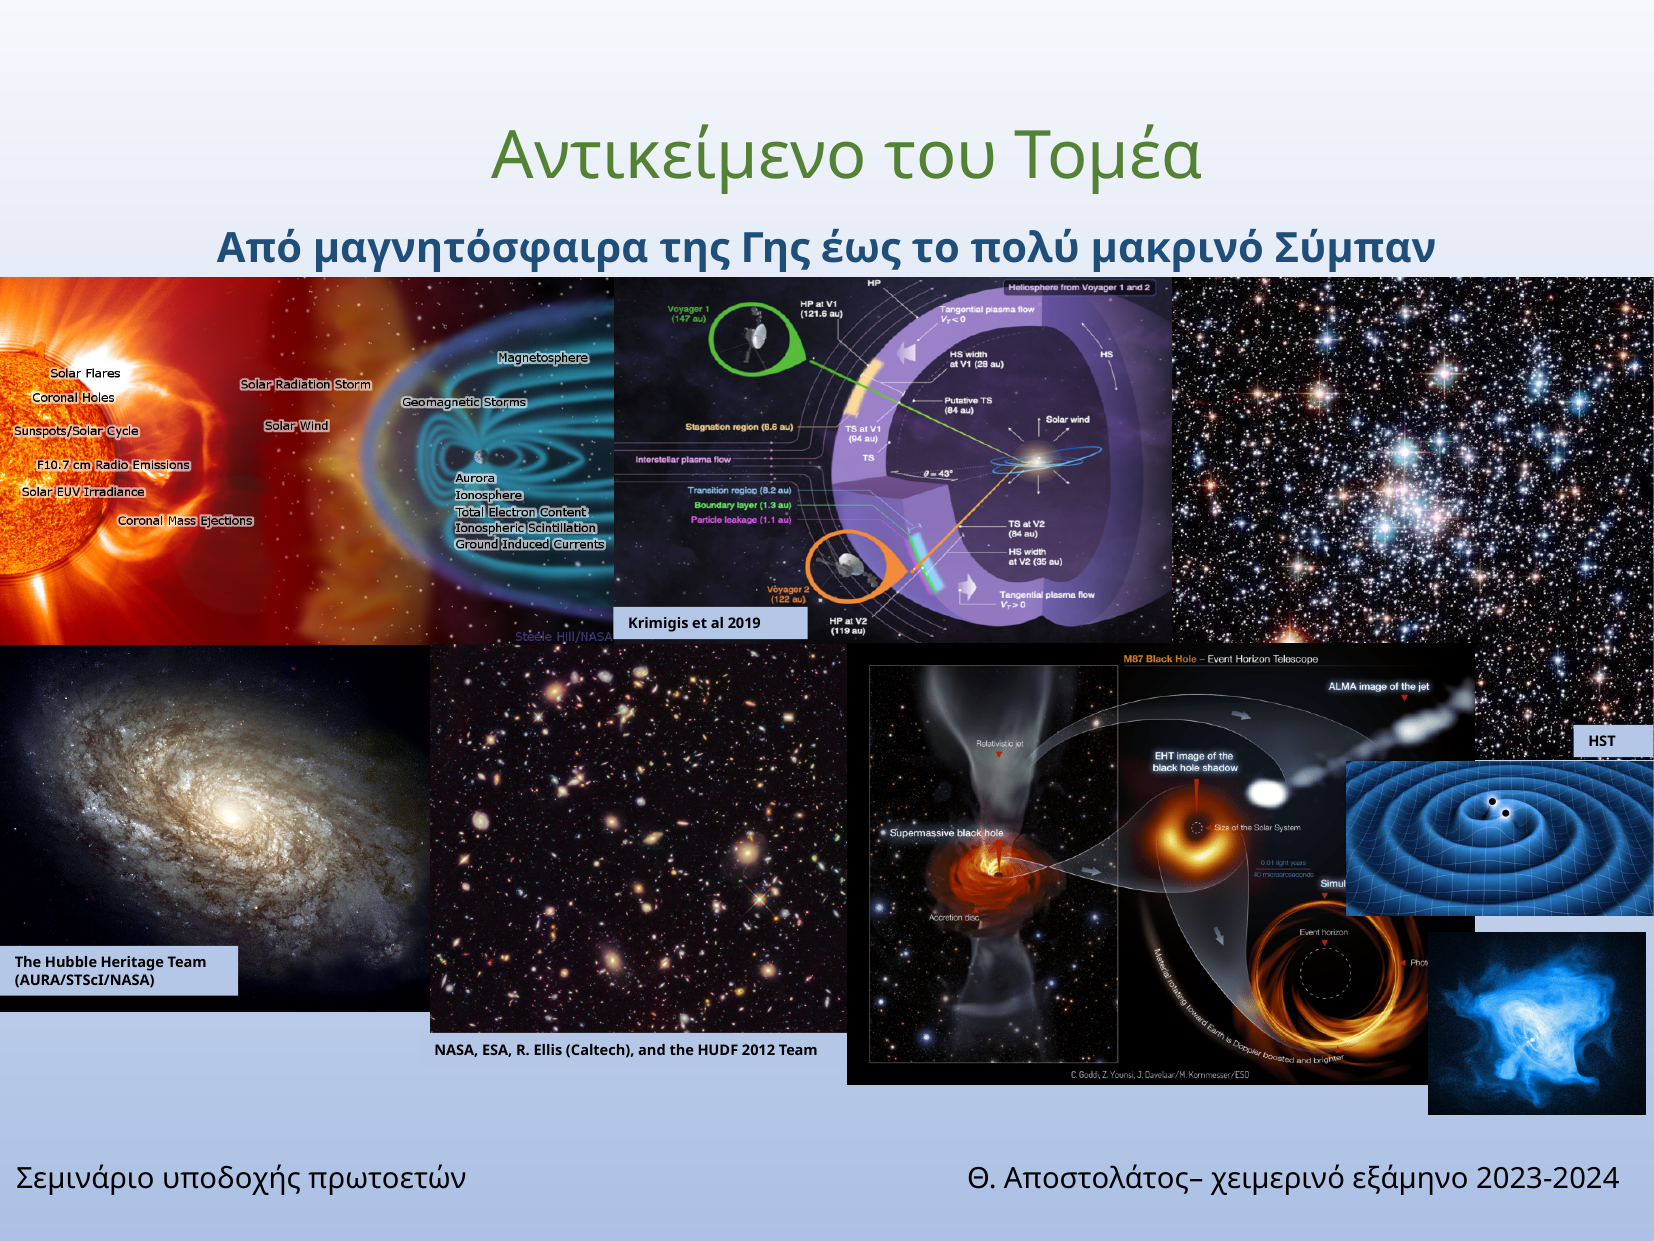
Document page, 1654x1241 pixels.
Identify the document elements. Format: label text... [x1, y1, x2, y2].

picture [0, 277, 1654, 1115]
text_box NASA, ESA, R. Ellis (Caltech), and the HUDF 2012 Team [419, 1032, 847, 1066]
title Aντικείμενο του Τομέα [82, 31, 1613, 191]
text_box Θ. Αποστολάτος– χειμερινό εξάμηνο 2023-2024 [950, 1159, 1638, 1241]
slide_number Σεμινάριο υποδοχής πρωτοετών [16, 1159, 554, 1227]
text_box Από μαγνητόσφαιρα της Γης έως το πολύ μακρινό Σύμπαν [0, 191, 1654, 277]
